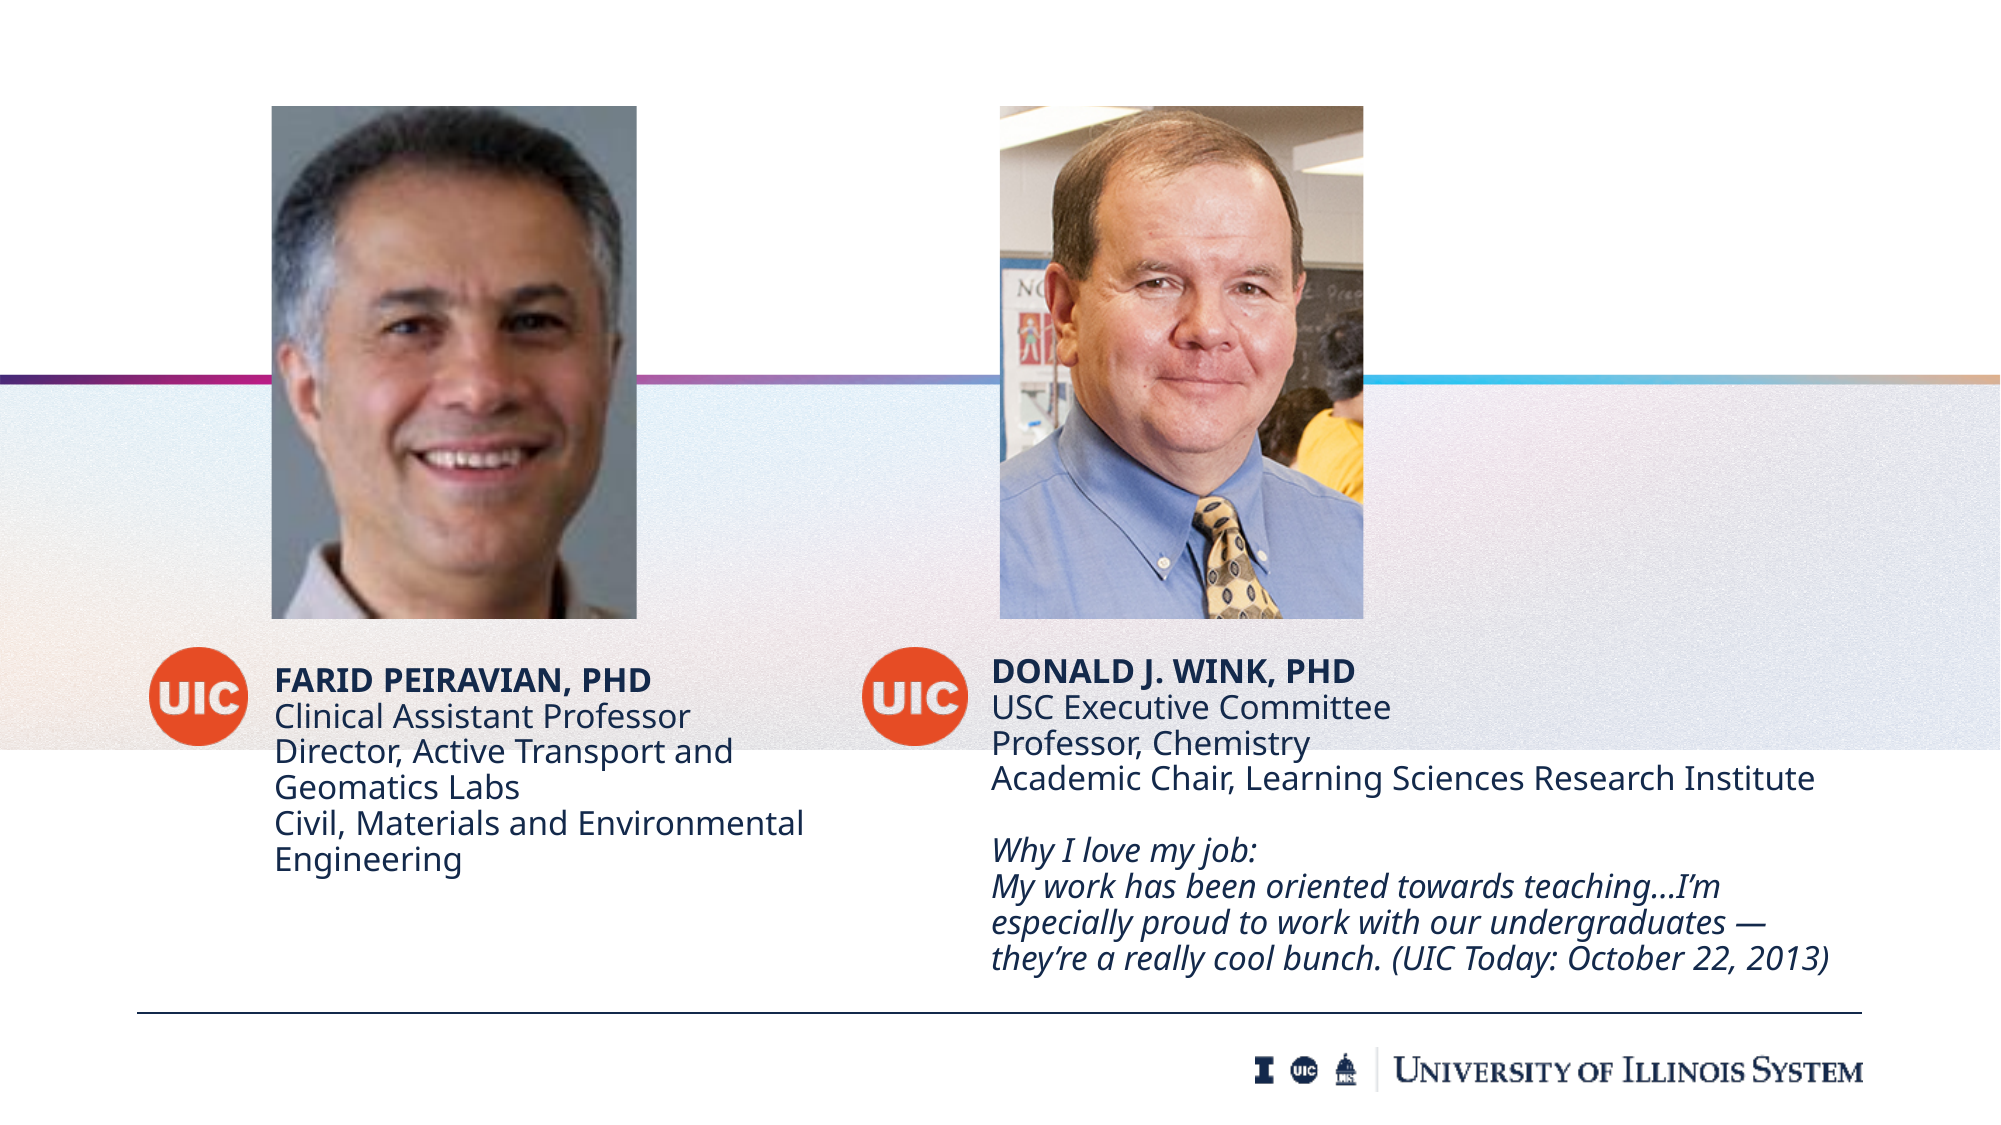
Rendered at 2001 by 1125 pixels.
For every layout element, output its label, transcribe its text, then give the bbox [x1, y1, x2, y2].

picture [0, 0, 2001, 1125]
list FARID PEIRAVIAN, PHD Clinical Assistant Professor Director, Active Transport and Geomatics Labs Civil, Materials and Environmental Engineering [259, 656, 874, 1057]
text_box DONALD J. WINK, PHD USC Executive Committee Professor, Chemistry Academic Chair, Learning Sciences Research Institute Why I love my job: My work has been oriented towards teaching…I’m especially proud to work with our undergraduates — they’re a really cool bunch. (UIC Today: October 22, 2013) [976, 647, 1882, 1048]
